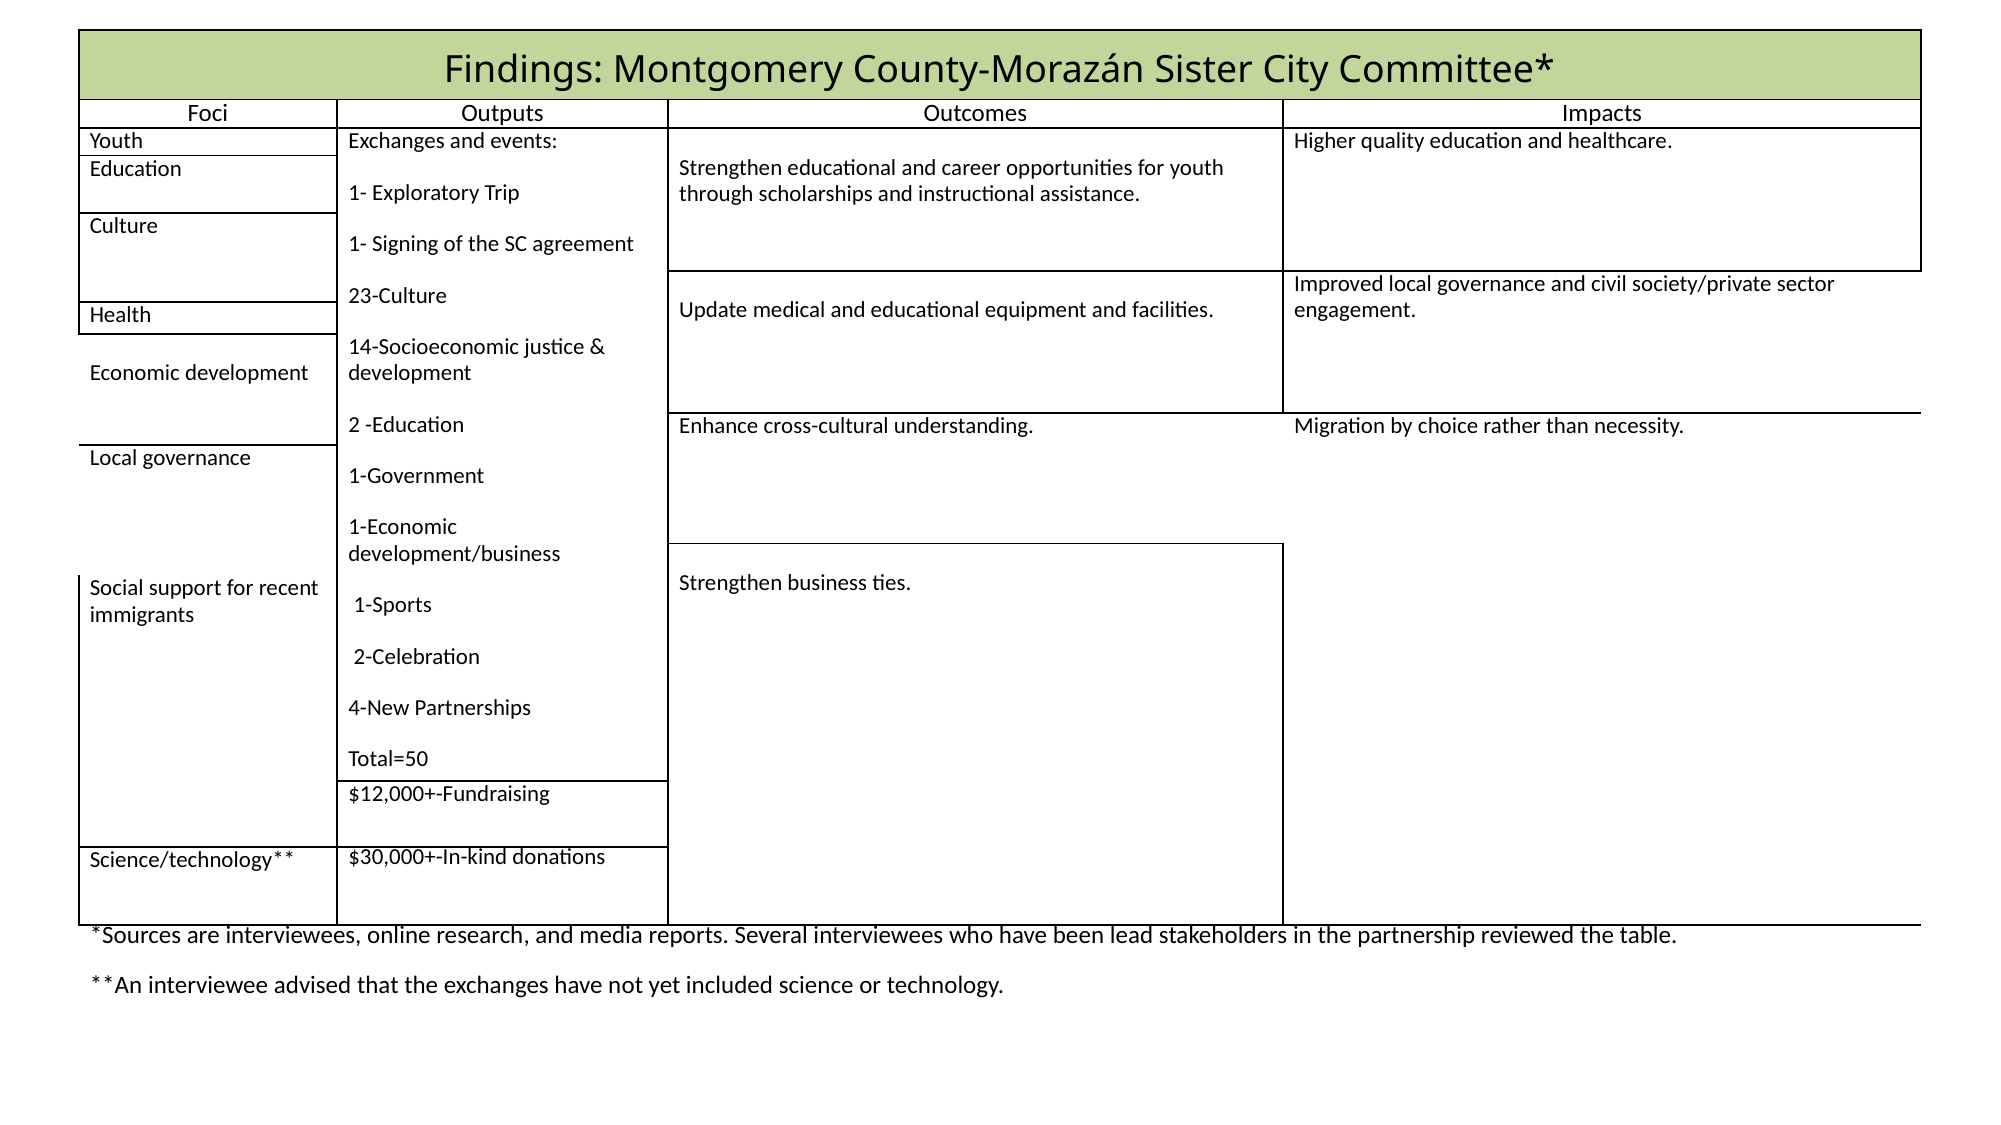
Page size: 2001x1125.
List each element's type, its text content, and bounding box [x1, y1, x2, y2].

table_cell Improved local governance and civil society/private sector engagement. [1284, 272, 1921, 412]
table_cell *Sources are interviewees, online research, and media reports. Several interviewees who have been lead stakeholders in the partnership reviewed the table. **An interviewee advised that the exchanges have not yet included science or technology. [79, 926, 1921, 1017]
table_cell Health [80, 303, 336, 333]
table_cell Strengthen educational and career opportunities for youth through scholarships and instructional assistance. [669, 129, 1282, 270]
table_cell Outputs [338, 100, 667, 127]
table_cell Update medical and educational equipment and facilities. [669, 272, 1282, 412]
table_cell Local governance [79, 446, 336, 575]
table_cell $12,000+-Fundraising [338, 782, 667, 846]
table_cell Social support for recent immigrants [80, 575, 336, 846]
table_cell Strengthen business ties. [669, 544, 1282, 924]
table_cell Exchanges and events: 1- Exploratory Trip 1- Signing of the SC agreement 23-Culture 14-Socioeconomic justice & development 2 -Education 1-Government 1-Economic development/business 1-Sports 2-Celebration 4-New Partnerships Total=50 [338, 129, 667, 780]
table_cell $30,000+-In-kind donations [338, 848, 667, 924]
table_cell Science/technology** [80, 848, 336, 924]
table_cell Higher quality education and healthcare. [1284, 129, 1920, 270]
table_cell Culture [80, 214, 336, 301]
table_cell Enhance cross-cultural understanding. [669, 414, 1283, 543]
table_cell Economic development [79, 335, 336, 444]
table_cell Youth [80, 129, 336, 155]
table_cell Outcomes [669, 100, 1282, 127]
table_cell Migration by choice rather than necessity. [1283, 414, 1921, 924]
table_cell Foci [80, 100, 336, 127]
table_cell Impacts [1284, 100, 1920, 127]
table_cell Education [80, 156, 336, 212]
table_header Findings: Montgomery County-Morazán Sister City Committee* [80, 31, 1920, 99]
